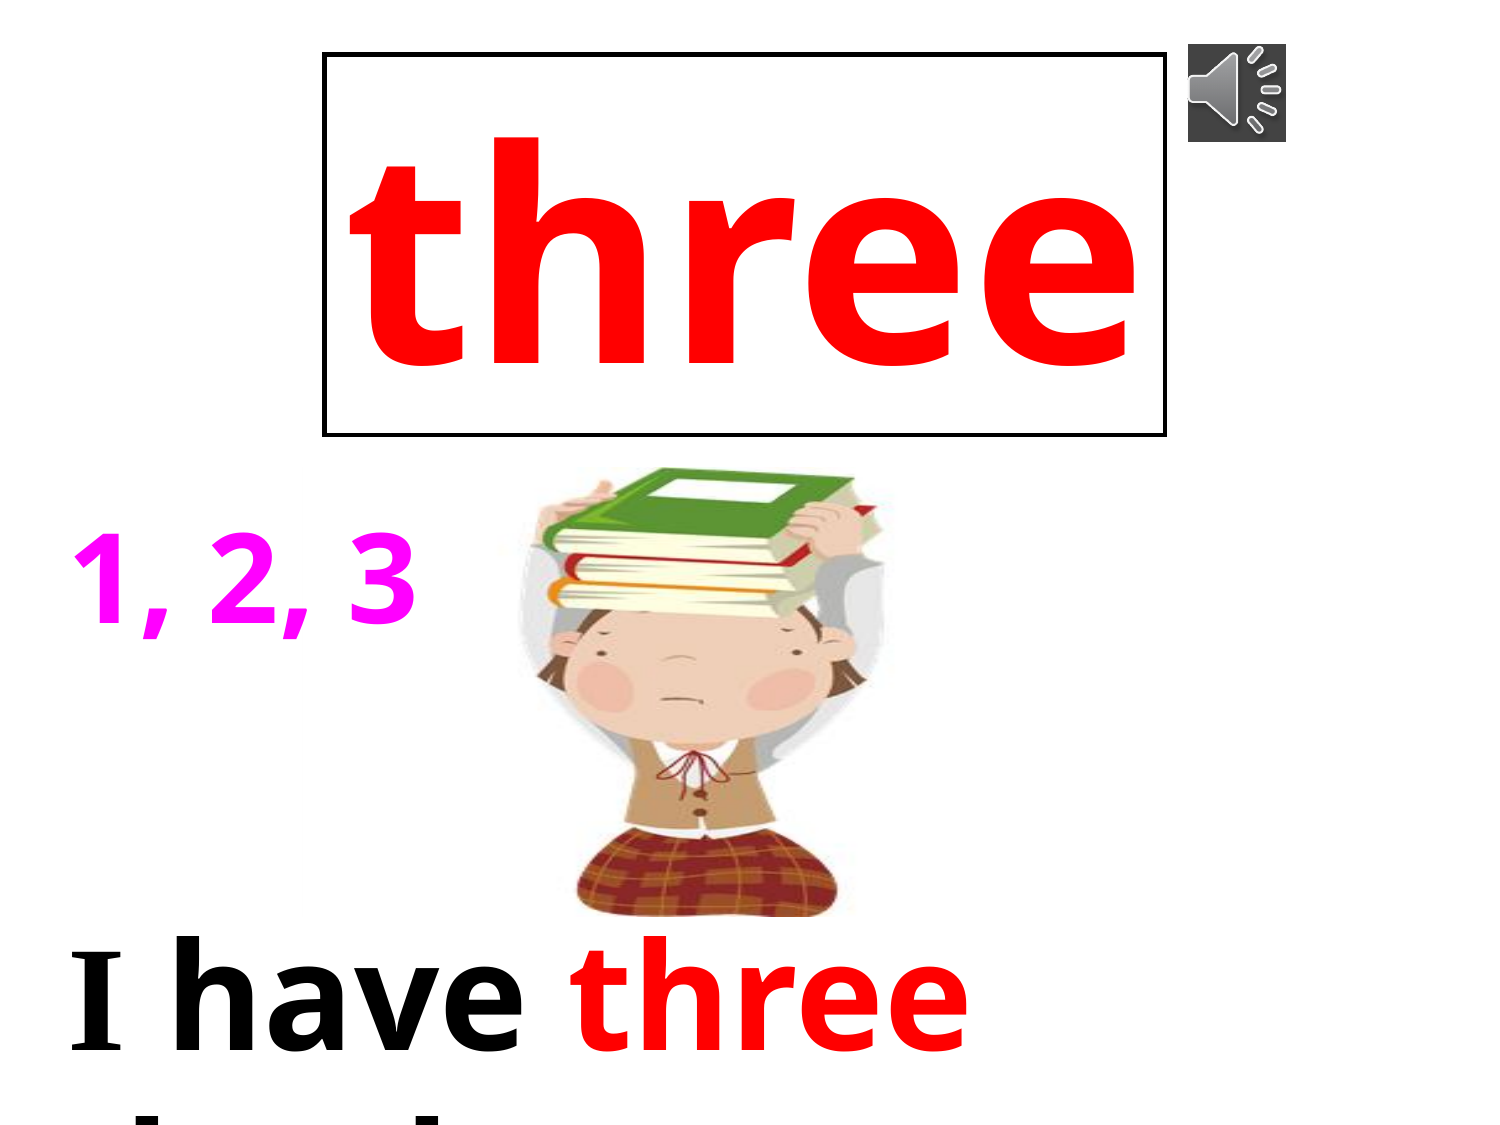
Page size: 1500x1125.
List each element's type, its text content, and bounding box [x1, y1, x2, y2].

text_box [52, 467, 1500, 1059]
title three [324, 54, 1166, 436]
picture [1186, 42, 1288, 143]
